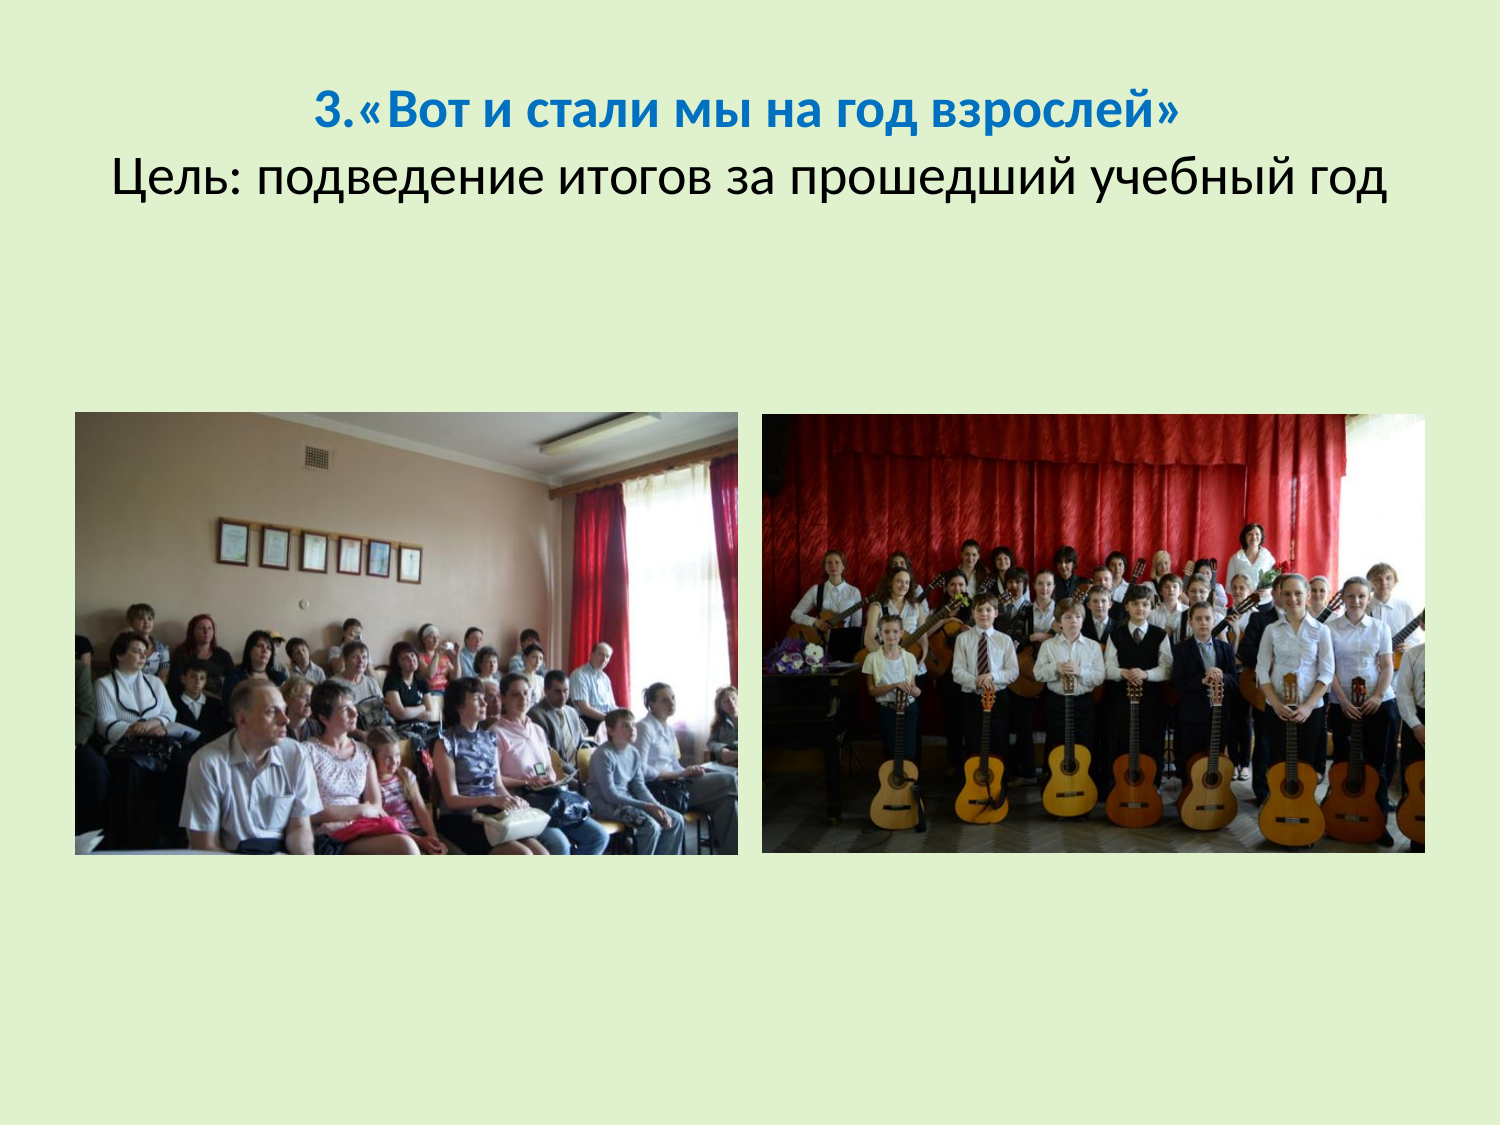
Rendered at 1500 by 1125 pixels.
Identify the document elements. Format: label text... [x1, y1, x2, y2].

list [74, 412, 738, 855]
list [762, 414, 1426, 854]
title 3.«Вот и стали мы на год взрослей» Цель: подведение итогов за прошедший учебный год [41, 45, 1459, 233]
